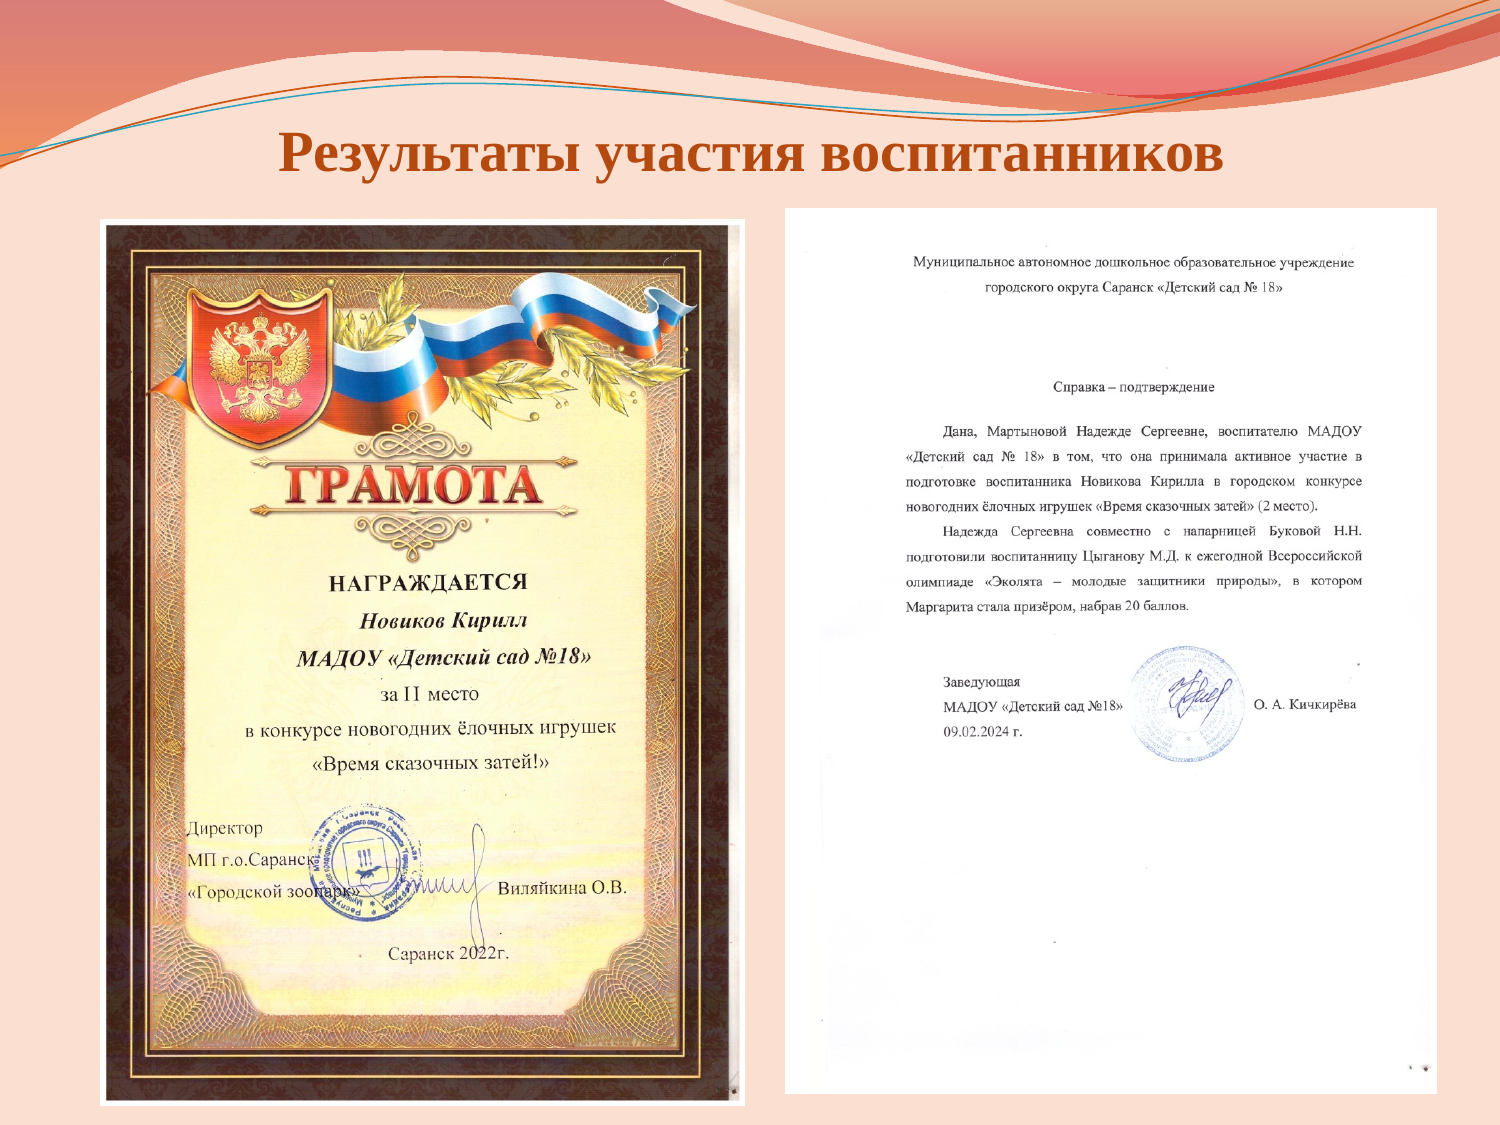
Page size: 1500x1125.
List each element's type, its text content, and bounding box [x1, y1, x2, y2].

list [785, 207, 1437, 1095]
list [100, 219, 745, 1106]
title Результаты участия воспитанников [76, 90, 1427, 183]
